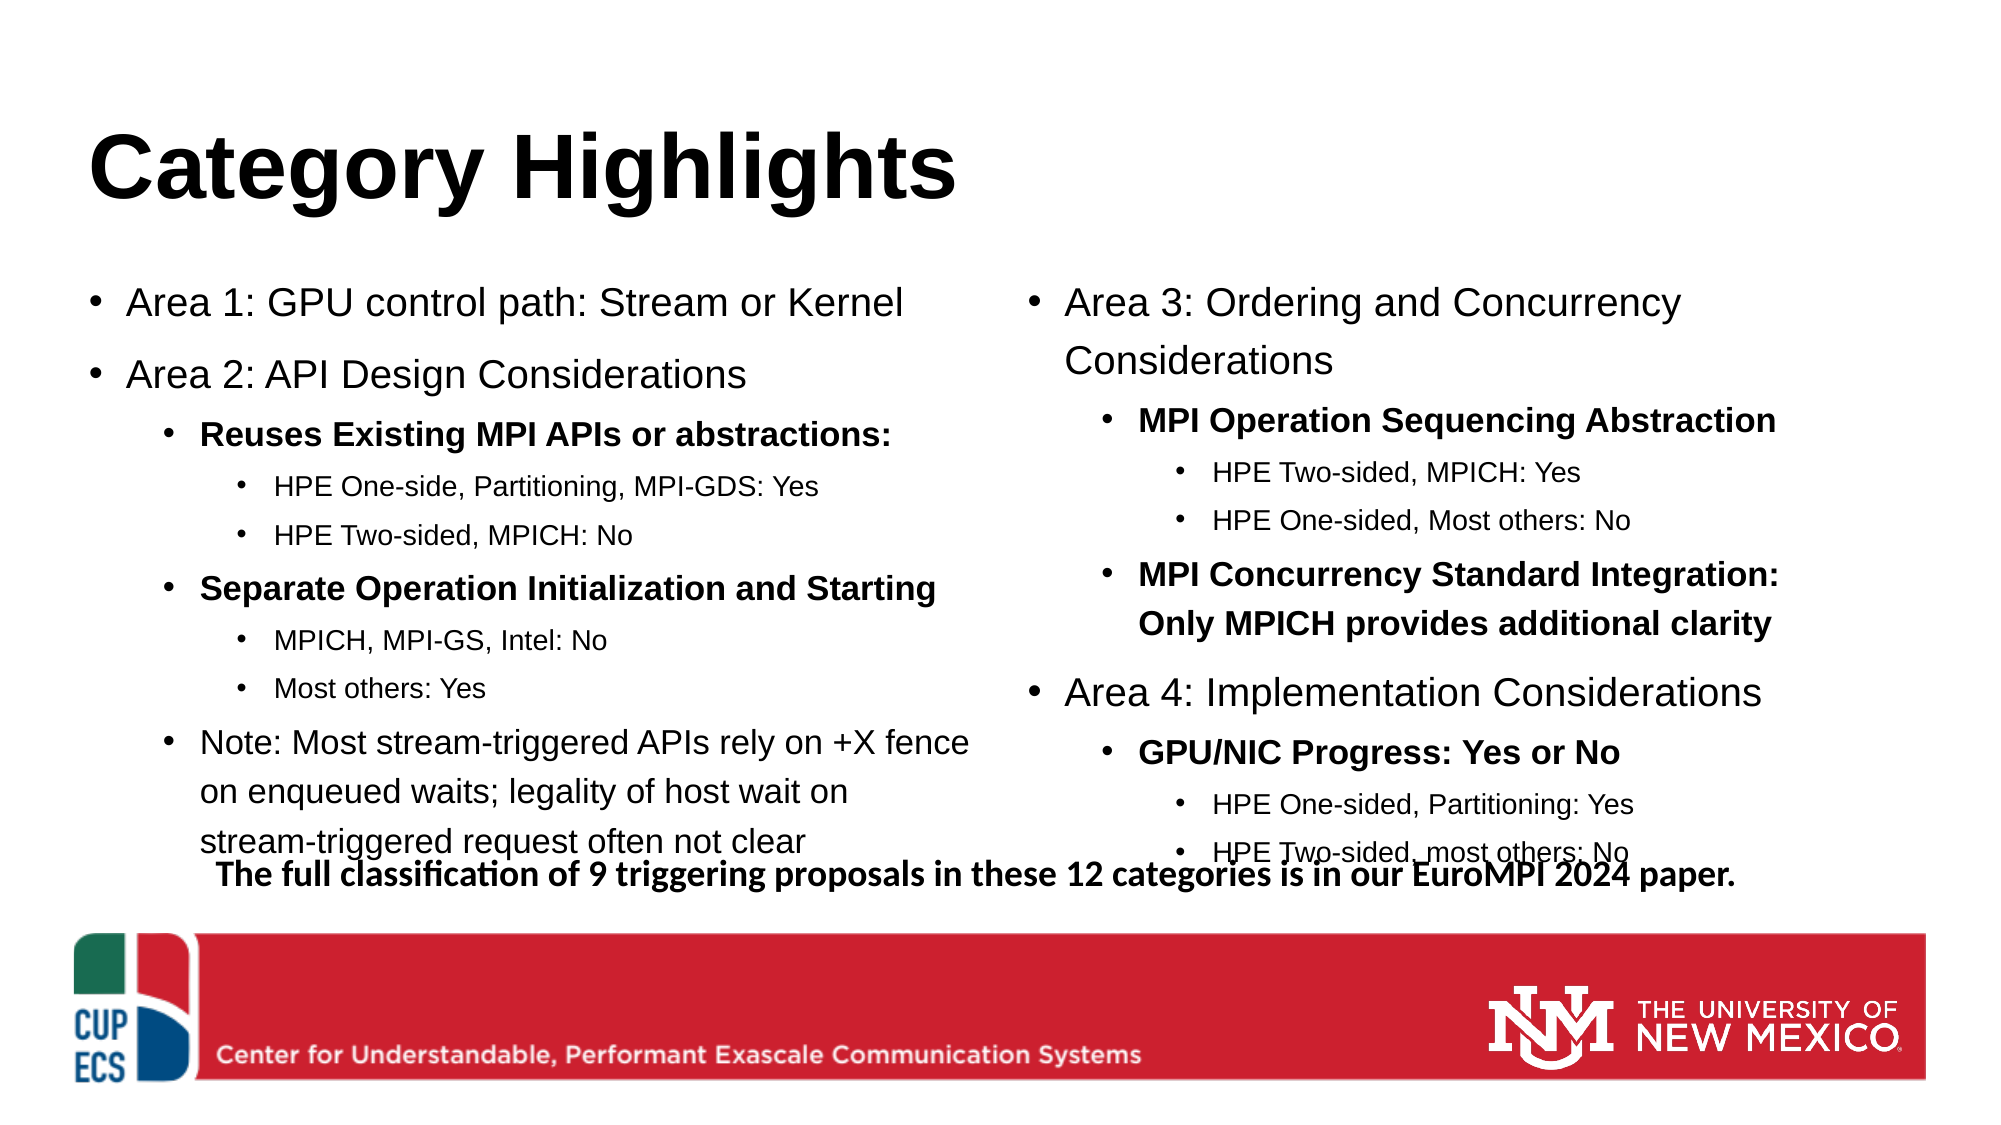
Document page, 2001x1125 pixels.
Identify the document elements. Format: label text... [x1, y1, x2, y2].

text_box The full classification of 9 triggering proposals in these 12 categories is in our EuroMPI 2024 paper. [200, 832, 1775, 902]
list Area 3: Ordering and Concurrency Considerations MPI Operation Sequencing Abstraction HPE Two-sided, MPICH: Yes HPE One-sided, Most others: No MPI Concurrency Standard Integration: Only MPICH provides additional clarity Area 4: Implementation Considerations GPU/NIC Progress: Yes or No HPE One-sided, Partitioning: Yes HPE Two-sided, most others: No [1012, 259, 1926, 880]
list Area 1: GPU control path: Stream or Kernel Area 2: API Design Considerations Reuses Existing MPI APIs or abstractions: HPE One-side, Partitioning, MPI-GDS: Yes HPE Two-sided, MPICH: No Separate Operation Initialization and Starting MPICH, MPI-GS, Intel: No Most others: Yes Note: Most stream-triggered APIs rely on +X fence on enqueued waits; legality of host wait on stream-triggered request often not clear [73, 259, 988, 880]
title Category Highlights [73, 59, 1926, 278]
